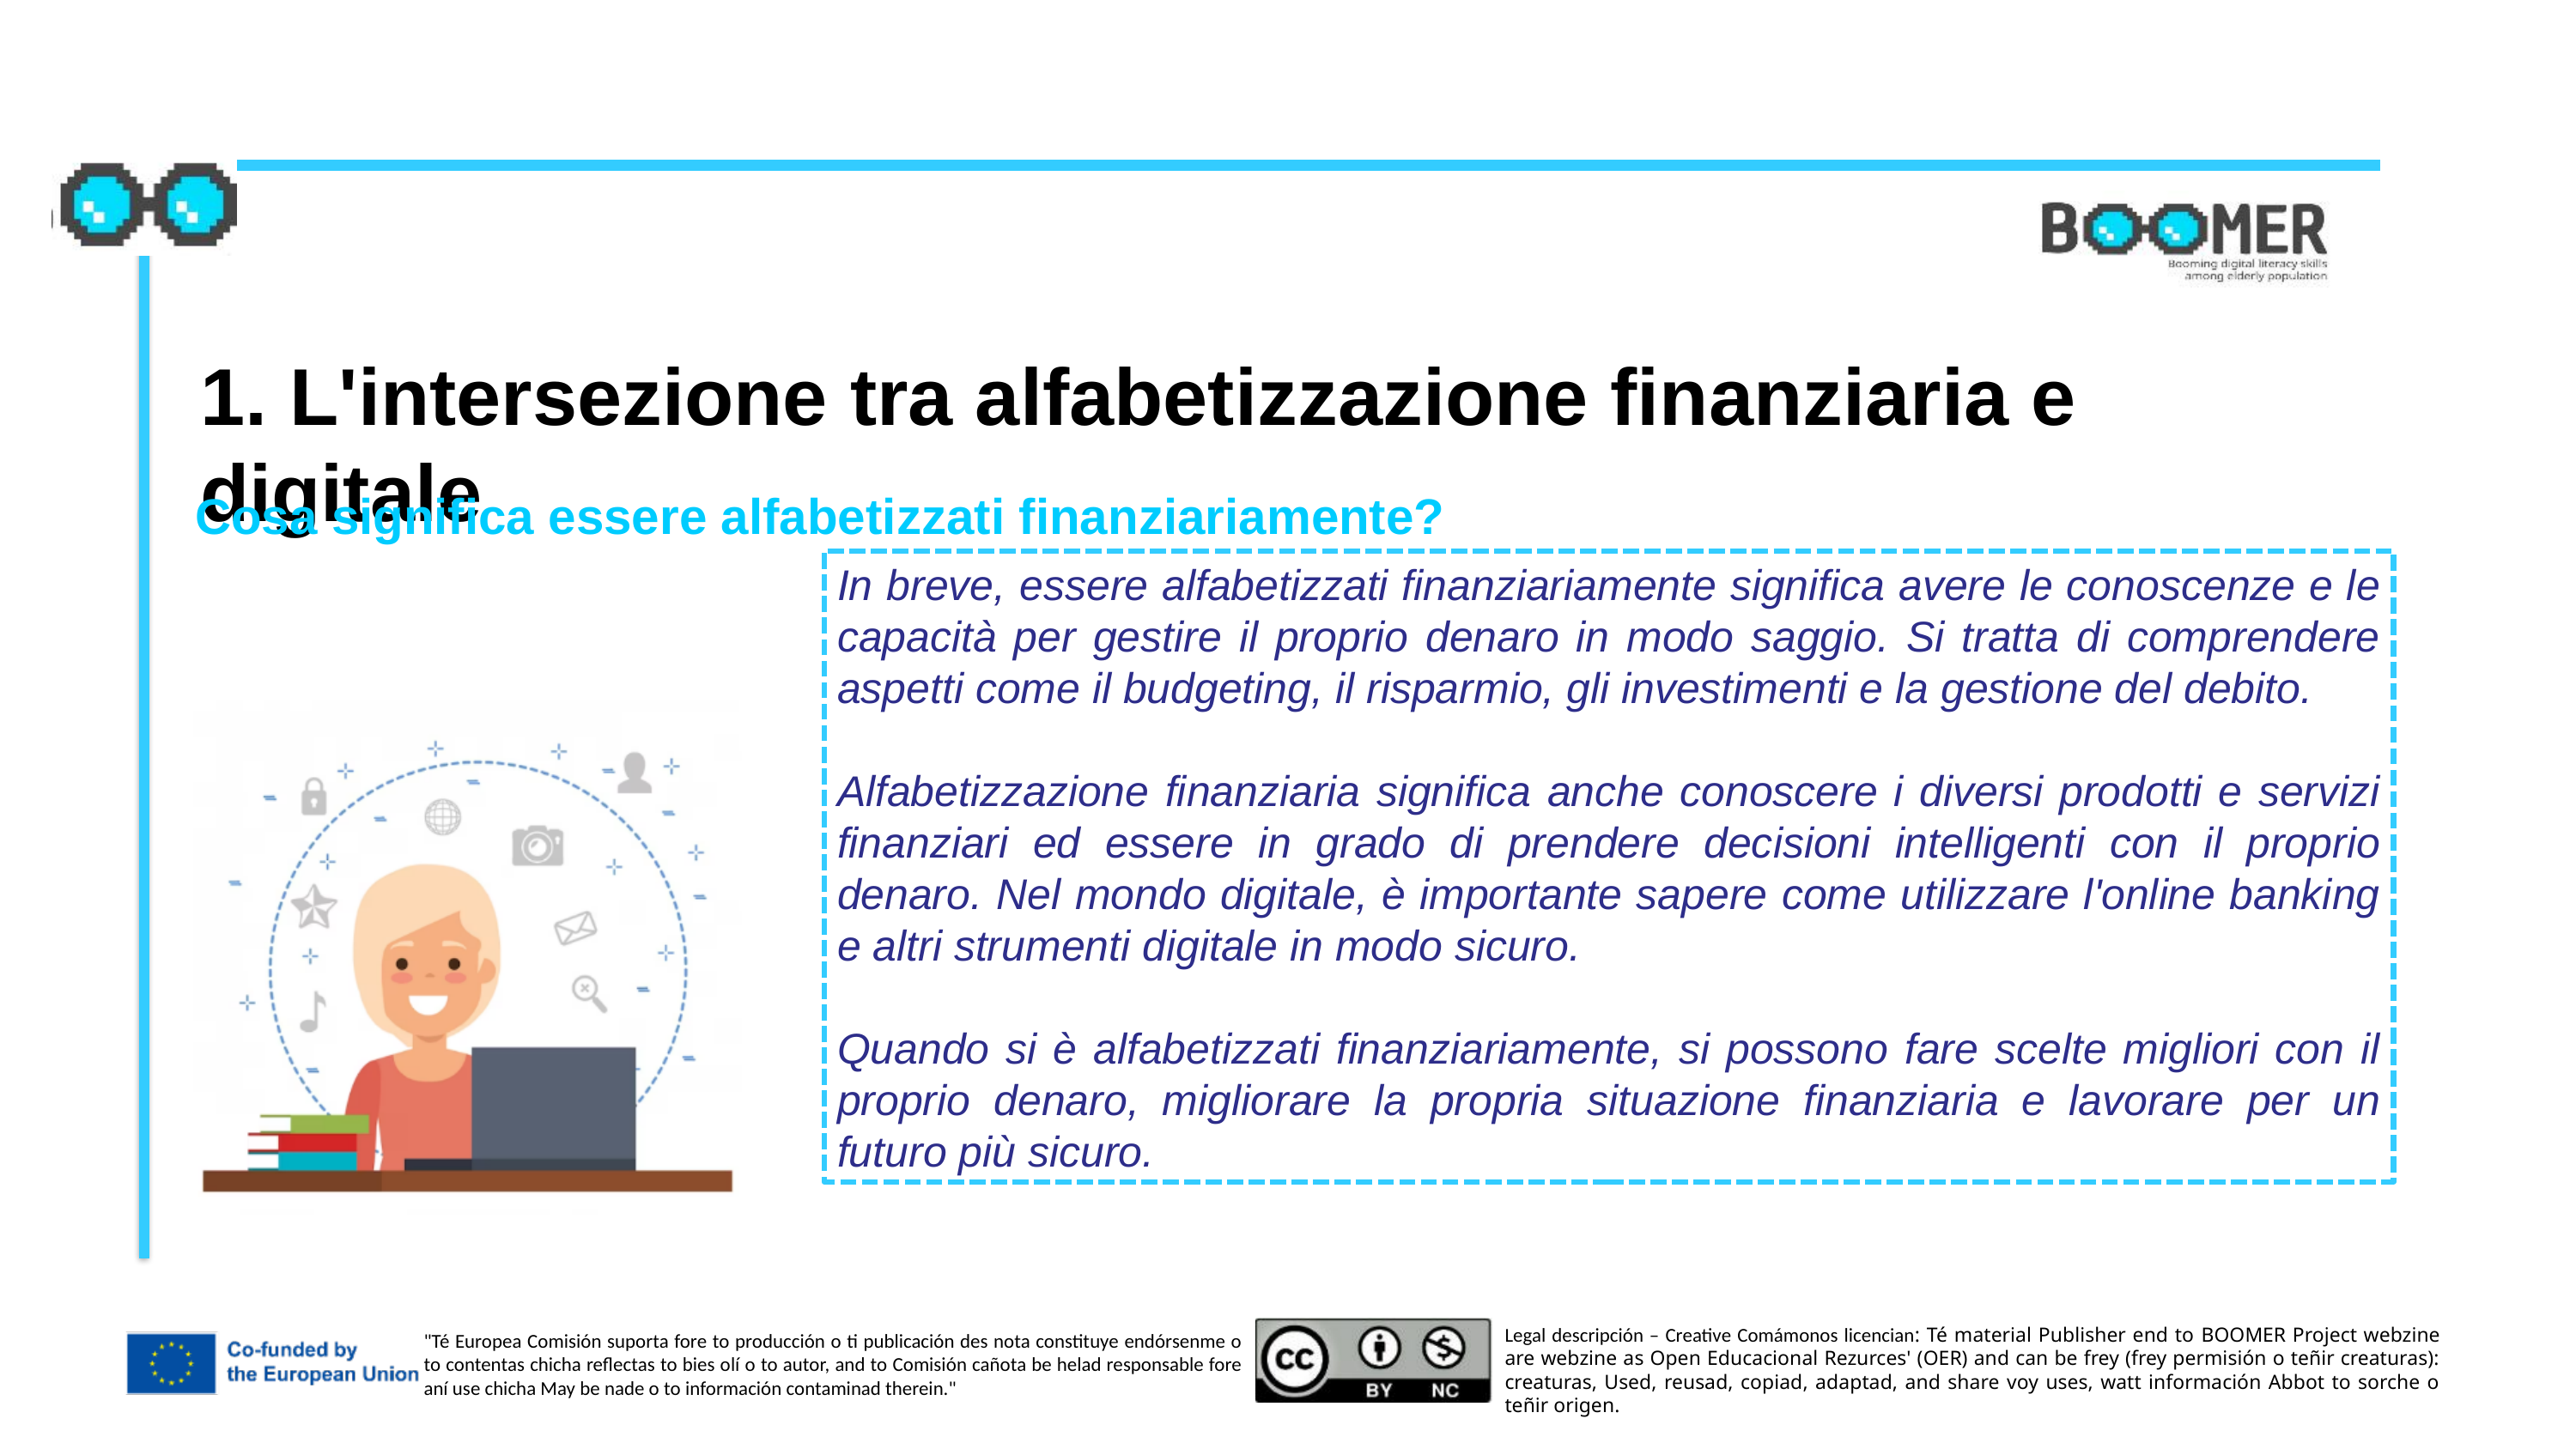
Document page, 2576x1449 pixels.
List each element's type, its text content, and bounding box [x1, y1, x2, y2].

picture [52, 142, 237, 256]
text_box 1. L'intersezione tra alfabetizzazione finanziaria e digitale [187, 337, 2394, 477]
text_box In breve, essere alfabetizzati finanziariamente significa avere le conoscenze e le capacità per gestire il proprio denaro in modo saggio. Si tratta di comprendere aspetti come il budgeting, il risparmio, gli investimenti e la gestione del debito. Alfabetizzazione finanziaria significa anche conoscere i diversi prodotti e servizi finanziari ed essere in grado di prendere decisioni intelligenti con il proprio denaro. Nel mondo digitale, è importante sapere come utilizzare l'online banking e altri strumenti digitale in modo sicuro. Quando si è alfabetizzati finanziariamente, si possono fare scelte migliori con il proprio denaro, migliorare la propria situazione finanziaria e lavorare per un futuro più sicuro. [823, 551, 2394, 1182]
text_box Cosa significa essere alfabetizzati finanziariamente? [182, 477, 2394, 551]
picture [1255, 1318, 1492, 1403]
picture [124, 1331, 441, 1397]
picture [2038, 191, 2334, 288]
picture [182, 700, 755, 1216]
